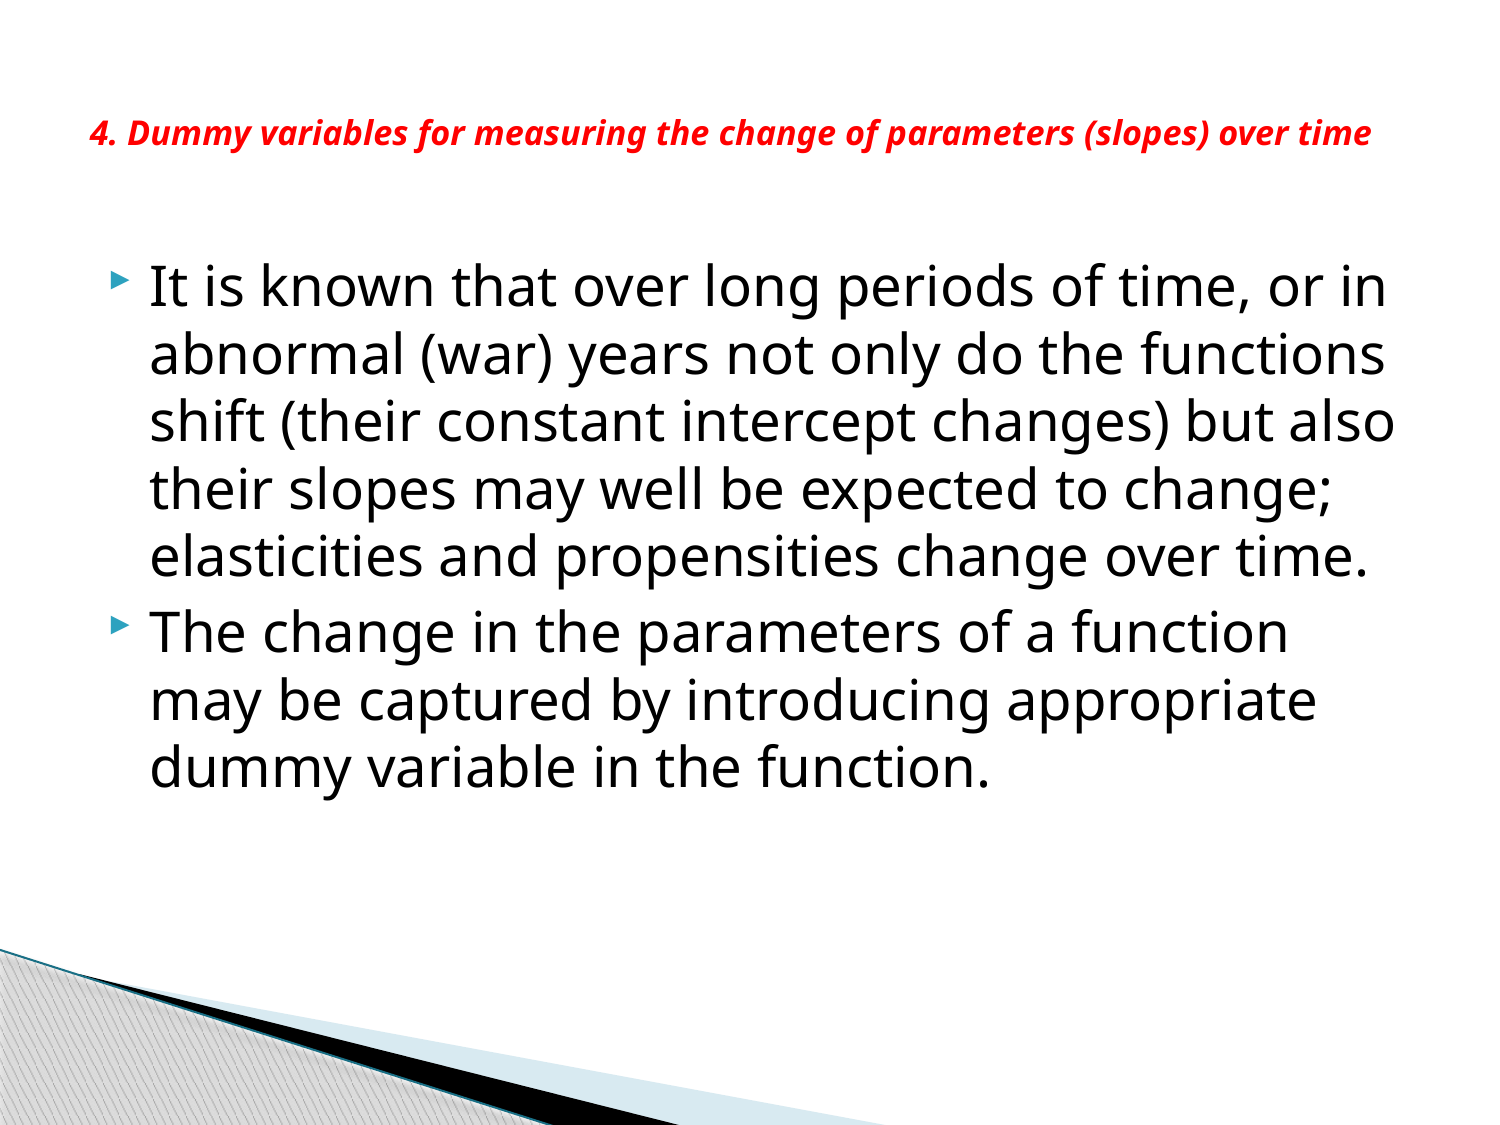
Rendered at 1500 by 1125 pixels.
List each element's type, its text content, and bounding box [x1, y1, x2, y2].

title 4. Dummy variables for measuring the change of parameters (slopes) over time [75, 45, 1425, 233]
list It is known that over long periods of time, or in abnormal (war) years not only do the functions shift (their constant intercept changes) but also their slopes may well be expected to change; elasticities and propensities change over time. The change in the parameters of a function may be captured by introducing appropriate dummy variable in the function. [75, 243, 1425, 986]
